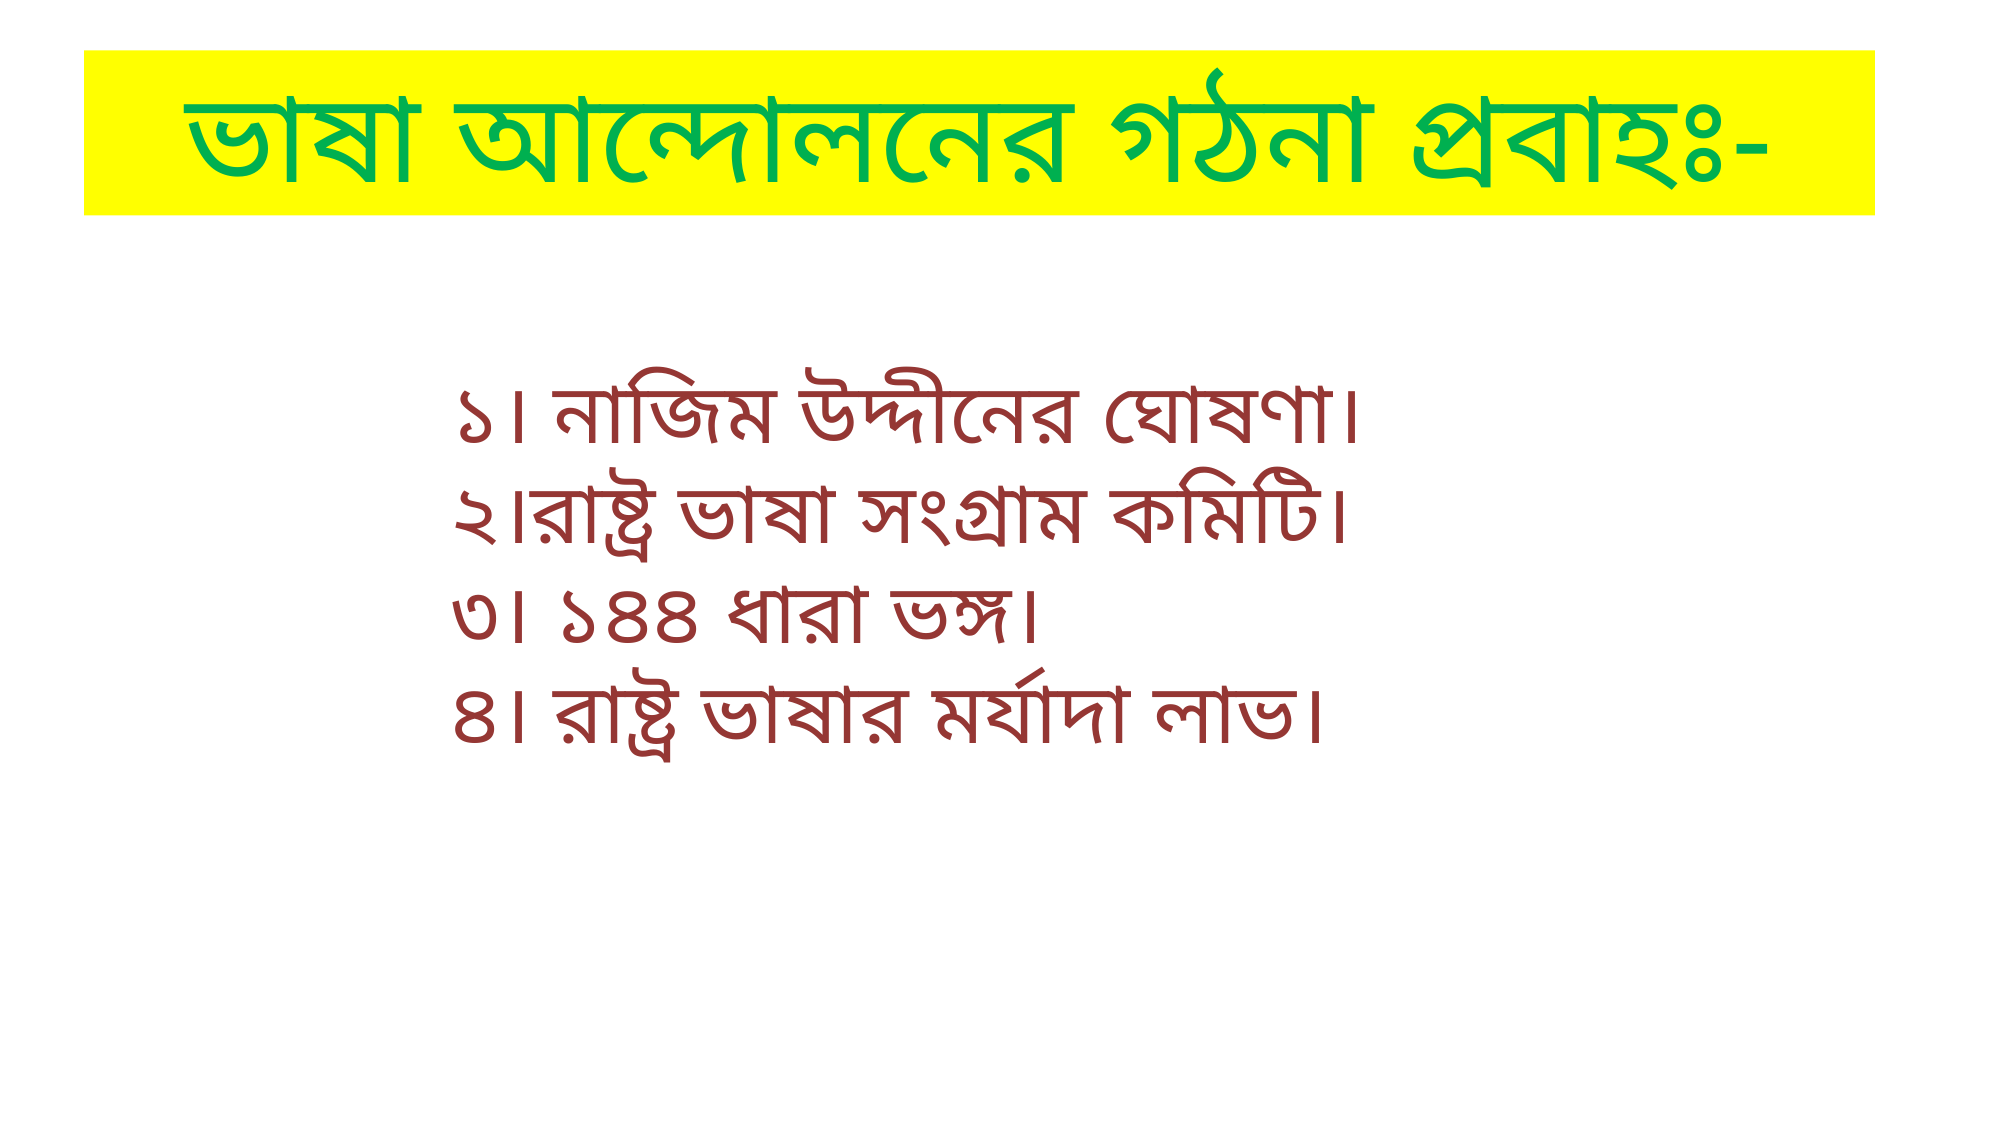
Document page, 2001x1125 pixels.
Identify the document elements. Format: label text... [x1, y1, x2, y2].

text_box ১। নাজিম উদ্দীনের ঘোষণা। ২।রাষ্ট্র ভাষা সংগ্রাম কমিটি। ৩। ১৪৪ ধারা ভঙ্গ। ৪। রাষ্ট্র ভাষার মর্যাদা লাভ। [435, 352, 1692, 768]
text_box ভাষা আন্দোলনের গঠনা প্রবাহঃ- [84, 50, 1875, 216]
